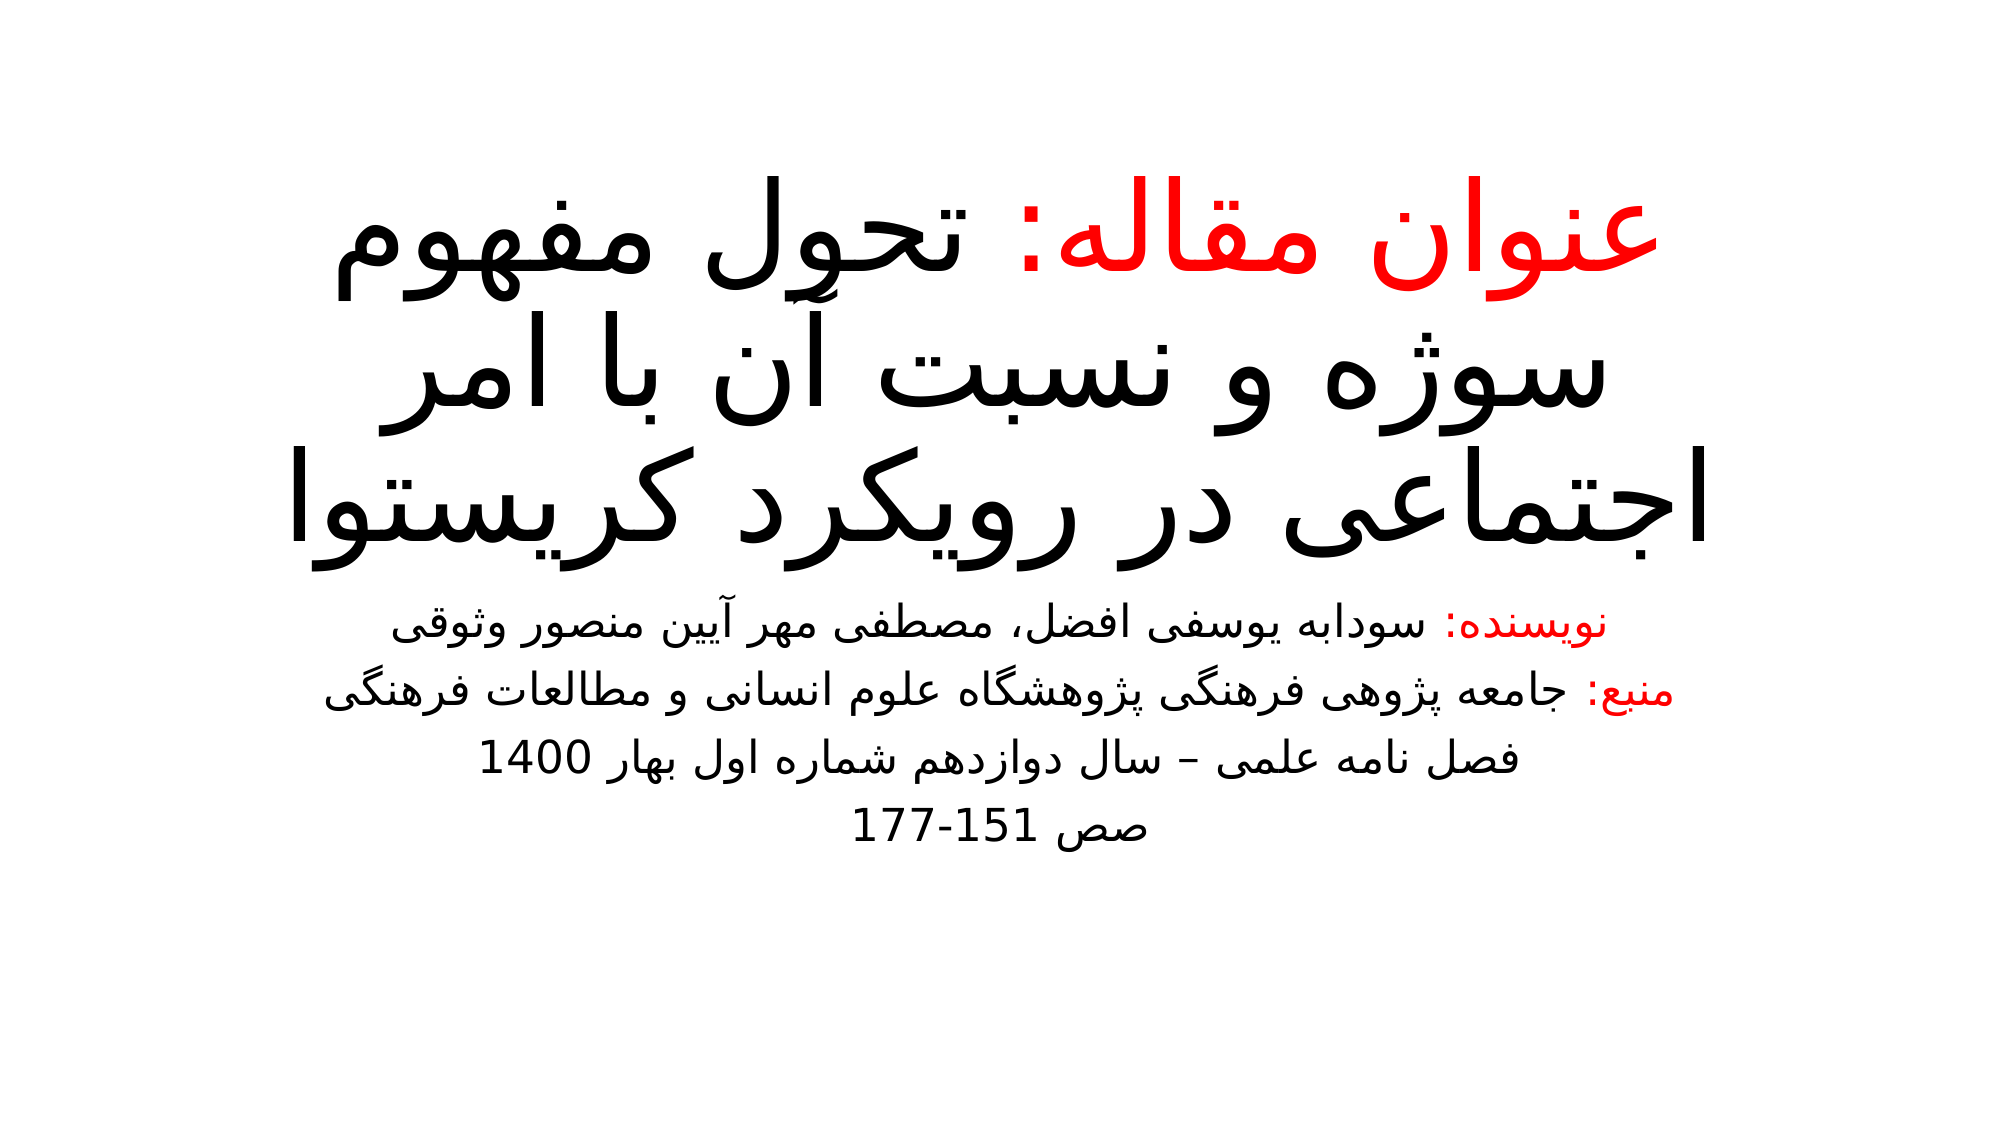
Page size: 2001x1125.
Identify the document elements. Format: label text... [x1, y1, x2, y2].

title عنوان مقاله: تحول مفهوم سوژه و نسبت آن با امر اجتماعی در رویکرد کریستوا [249, 184, 1750, 576]
subtitle نویسنده: سودابه یوسفی افضل، مصطفی مهر آیین منصور وثوقی منبع: جامعه پژوهی فرهنگی پژوهشگاه علوم انسانی و مطالعات فرهنگی فصل نامه علمی – سال دوازدهم شماره اول بهار 1400 صص 151-177 [249, 590, 1750, 863]
